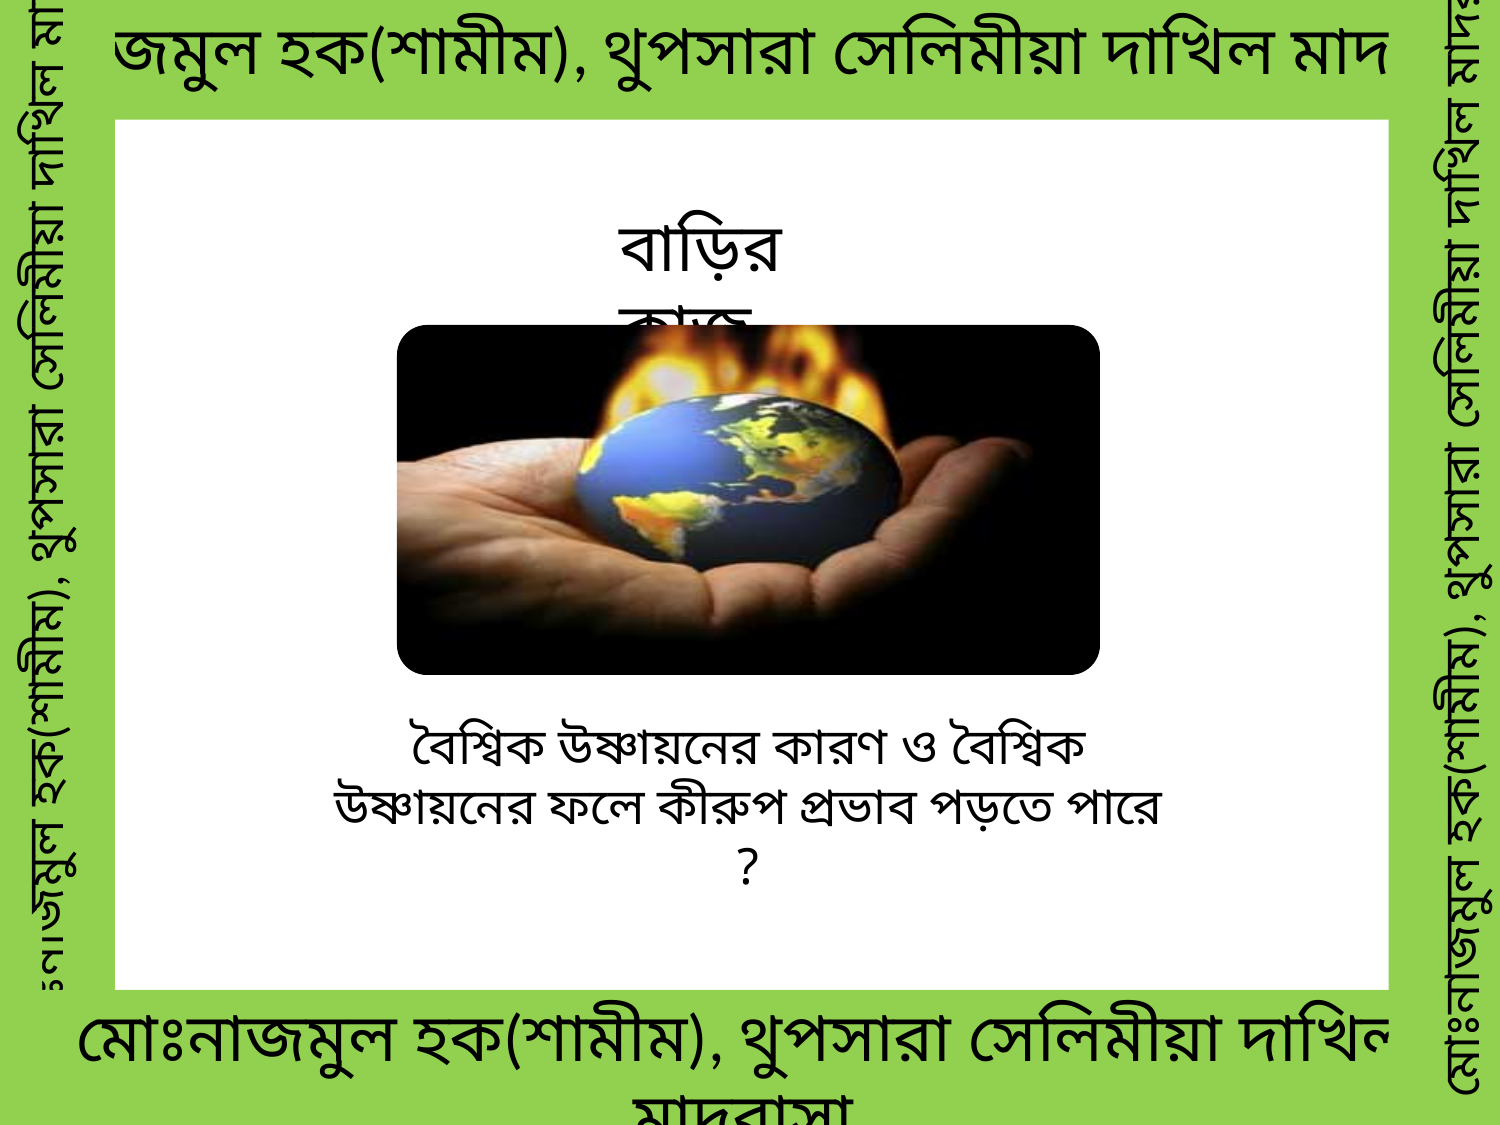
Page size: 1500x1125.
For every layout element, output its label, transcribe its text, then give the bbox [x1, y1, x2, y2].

text_box বাড়ির কাজ [604, 197, 893, 323]
text_box মোঃনাজমুল হক(শামীম), থুপসারা সেলিমীয়া দাখিল মাদরাসা [0, 0, 118, 987]
text_box মোঃনাজমুল হক(শামীম), থুপসারা সেলিমীয়া দাখিল মাদরাসা [1386, 0, 1500, 1125]
picture [396, 324, 1101, 676]
text_box মোঃনাজমুল হক(শামীম), থুপসারা সেলিমীয়া দাখিল মাদরাসা [0, 902, 1386, 1125]
text_box মোঃনাজমুল হক(শামীম), থুপসারা সেলিমীয়া দাখিল মাদরাসা [118, 0, 1386, 122]
text_box বৈশ্বিক উষ্ণায়নের কারণ ও বৈশ্বিক উষ্ণায়নের ফলে কীরুপ প্রভাব পড়তে পারে ? [313, 707, 1184, 903]
